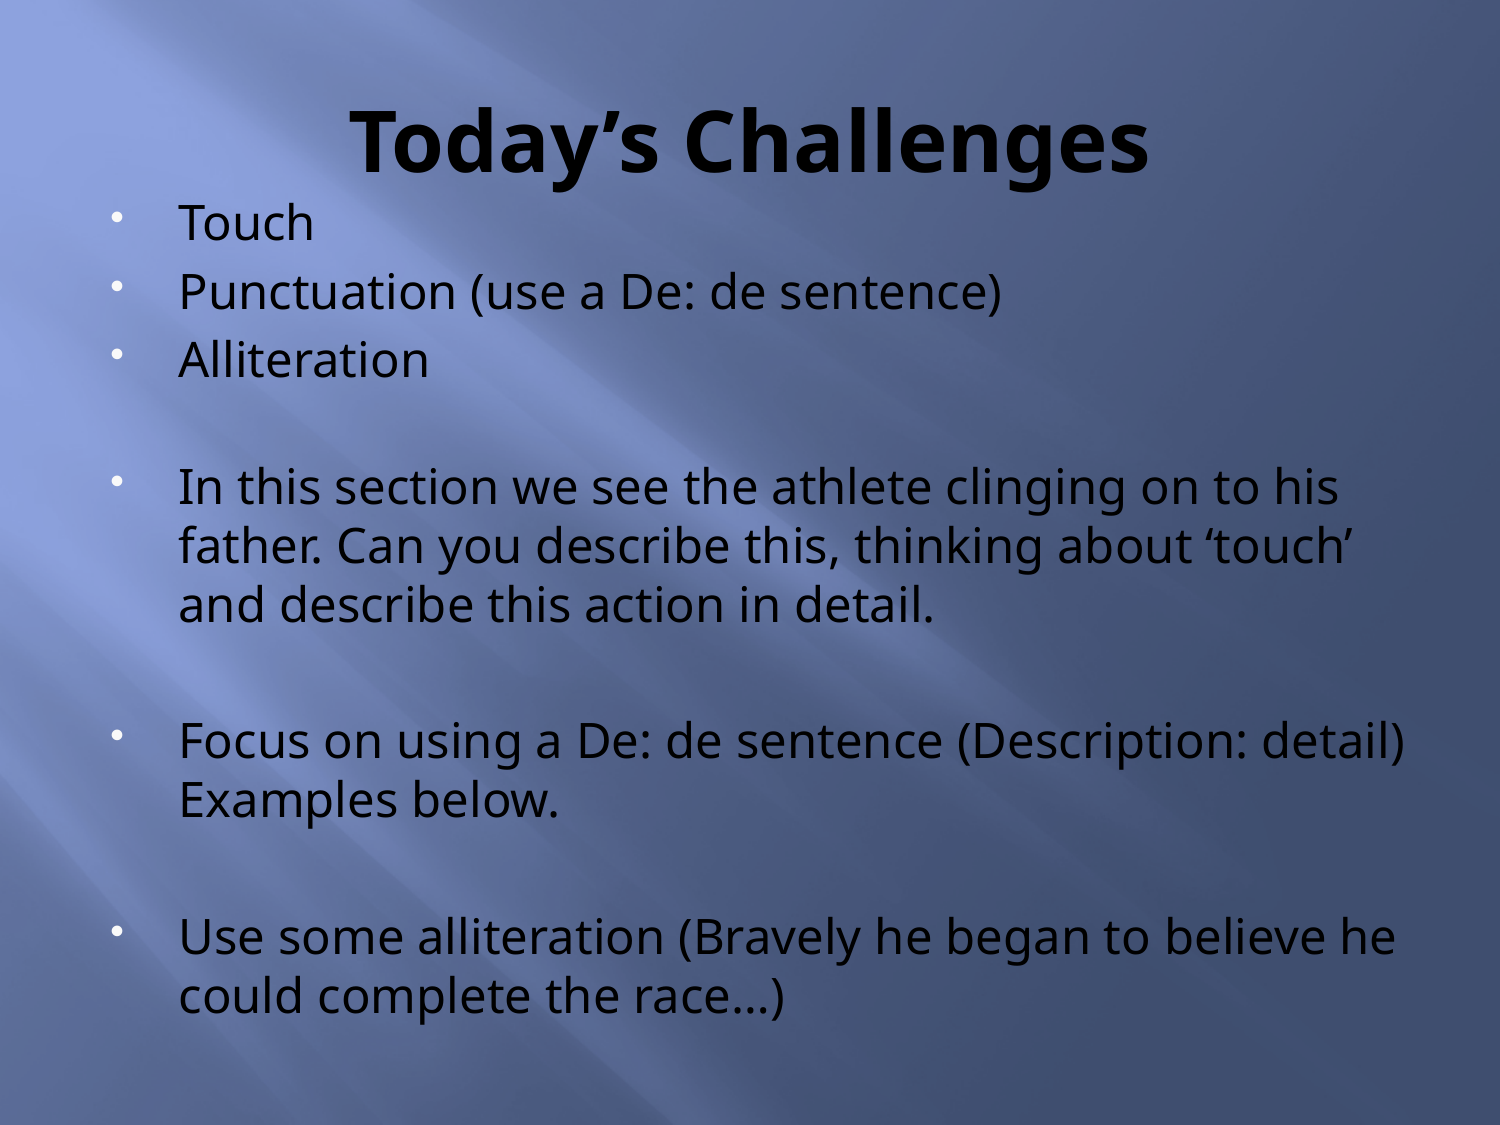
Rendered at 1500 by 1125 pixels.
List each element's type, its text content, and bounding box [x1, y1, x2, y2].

title Today’s Challenges [75, 45, 1425, 184]
list Touch Punctuation (use a De: de sentence) Alliteration In this section we see the athlete clinging on to his father. Can you describe this, thinking about ‘touch’ and describe this action in detail. Focus on using a De: de sentence (Description: detail) Examples below. Use some alliteration (Bravely he began to believe he could complete the race…) [75, 184, 1425, 1035]
